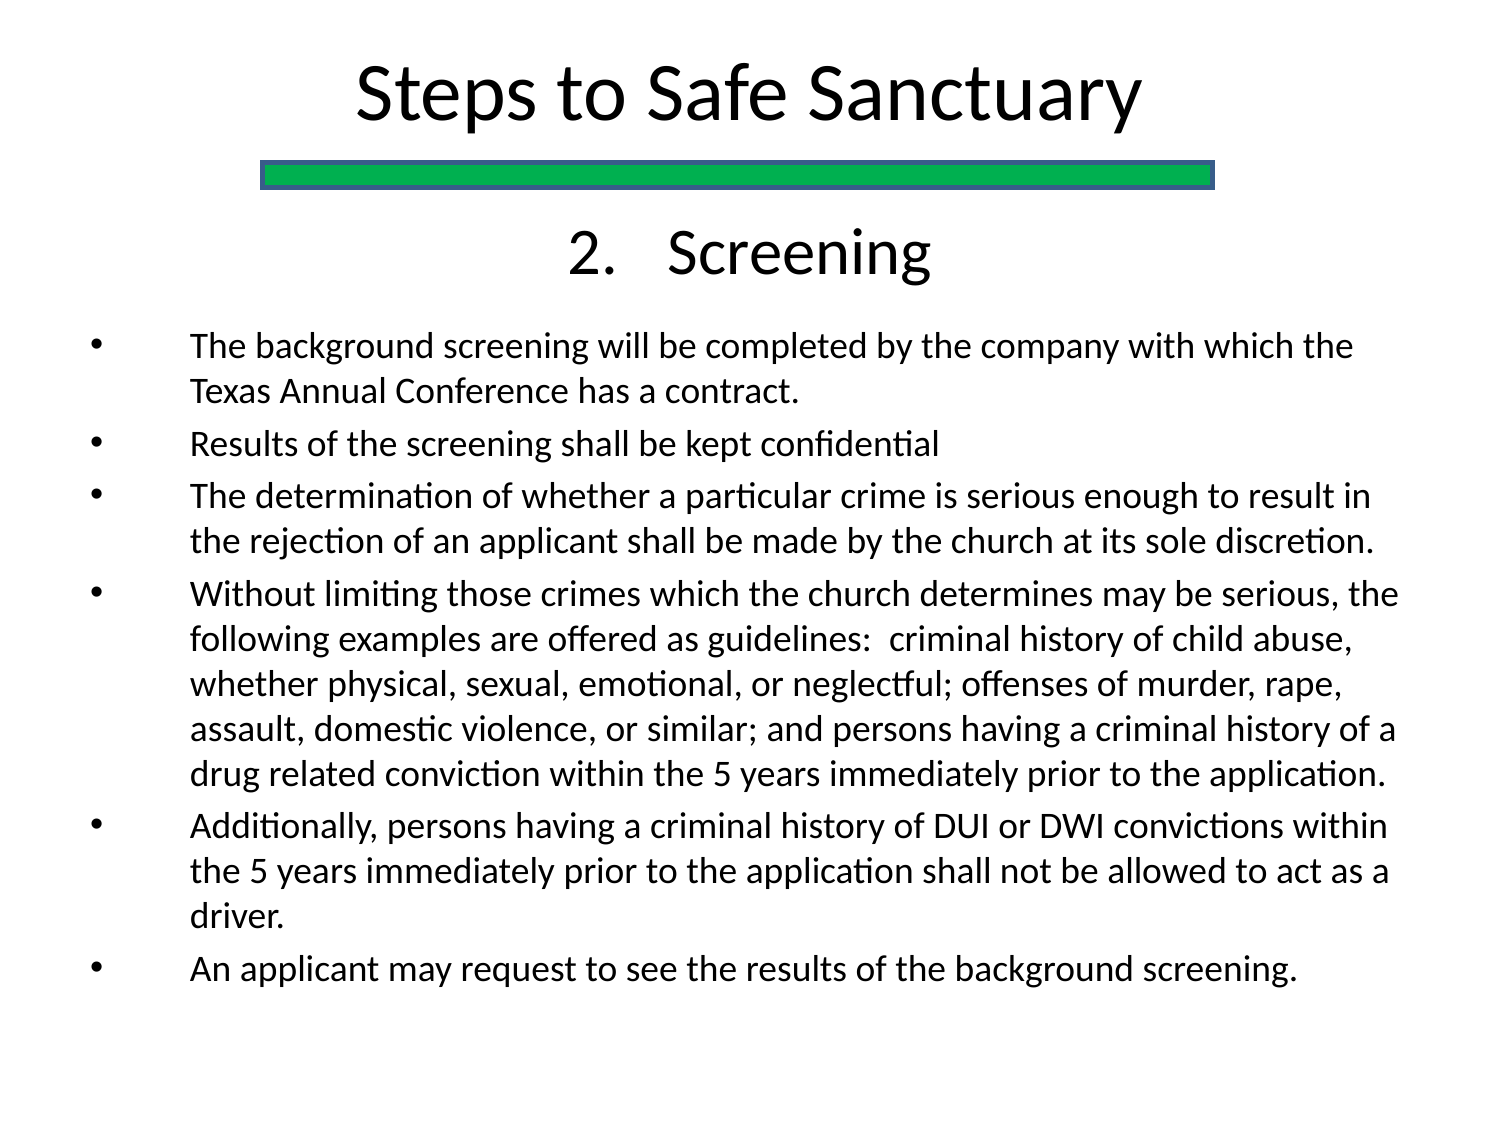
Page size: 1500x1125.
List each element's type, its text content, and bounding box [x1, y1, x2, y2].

list Screening The background screening will be completed by the company with which the Texas Annual Conference has a contract. Results of the screening shall be kept confidential The determination of whether a particular crime is serious enough to result in the rejection of an applicant shall be made by the church at its sole discretion. Without limiting those crimes which the church determines may be serious, the following examples are offered as guidelines: criminal history of child abuse, whether physical, sexual, emotional, or neglectful; offenses of murder, rape, assault, domestic violence, or similar; and persons having a criminal history of a drug related conviction within the 5 years immediately prior to the application. Additionally, persons having a criminal history of DUI or DWI convictions within the 5 years immediately prior to the application shall not be allowed to act as a driver. An applicant may request to see the results of the background screening. [74, 199, 1426, 1051]
text_box [262, 162, 1213, 188]
title Steps to Safe Sanctuary [74, 49, 1426, 126]
